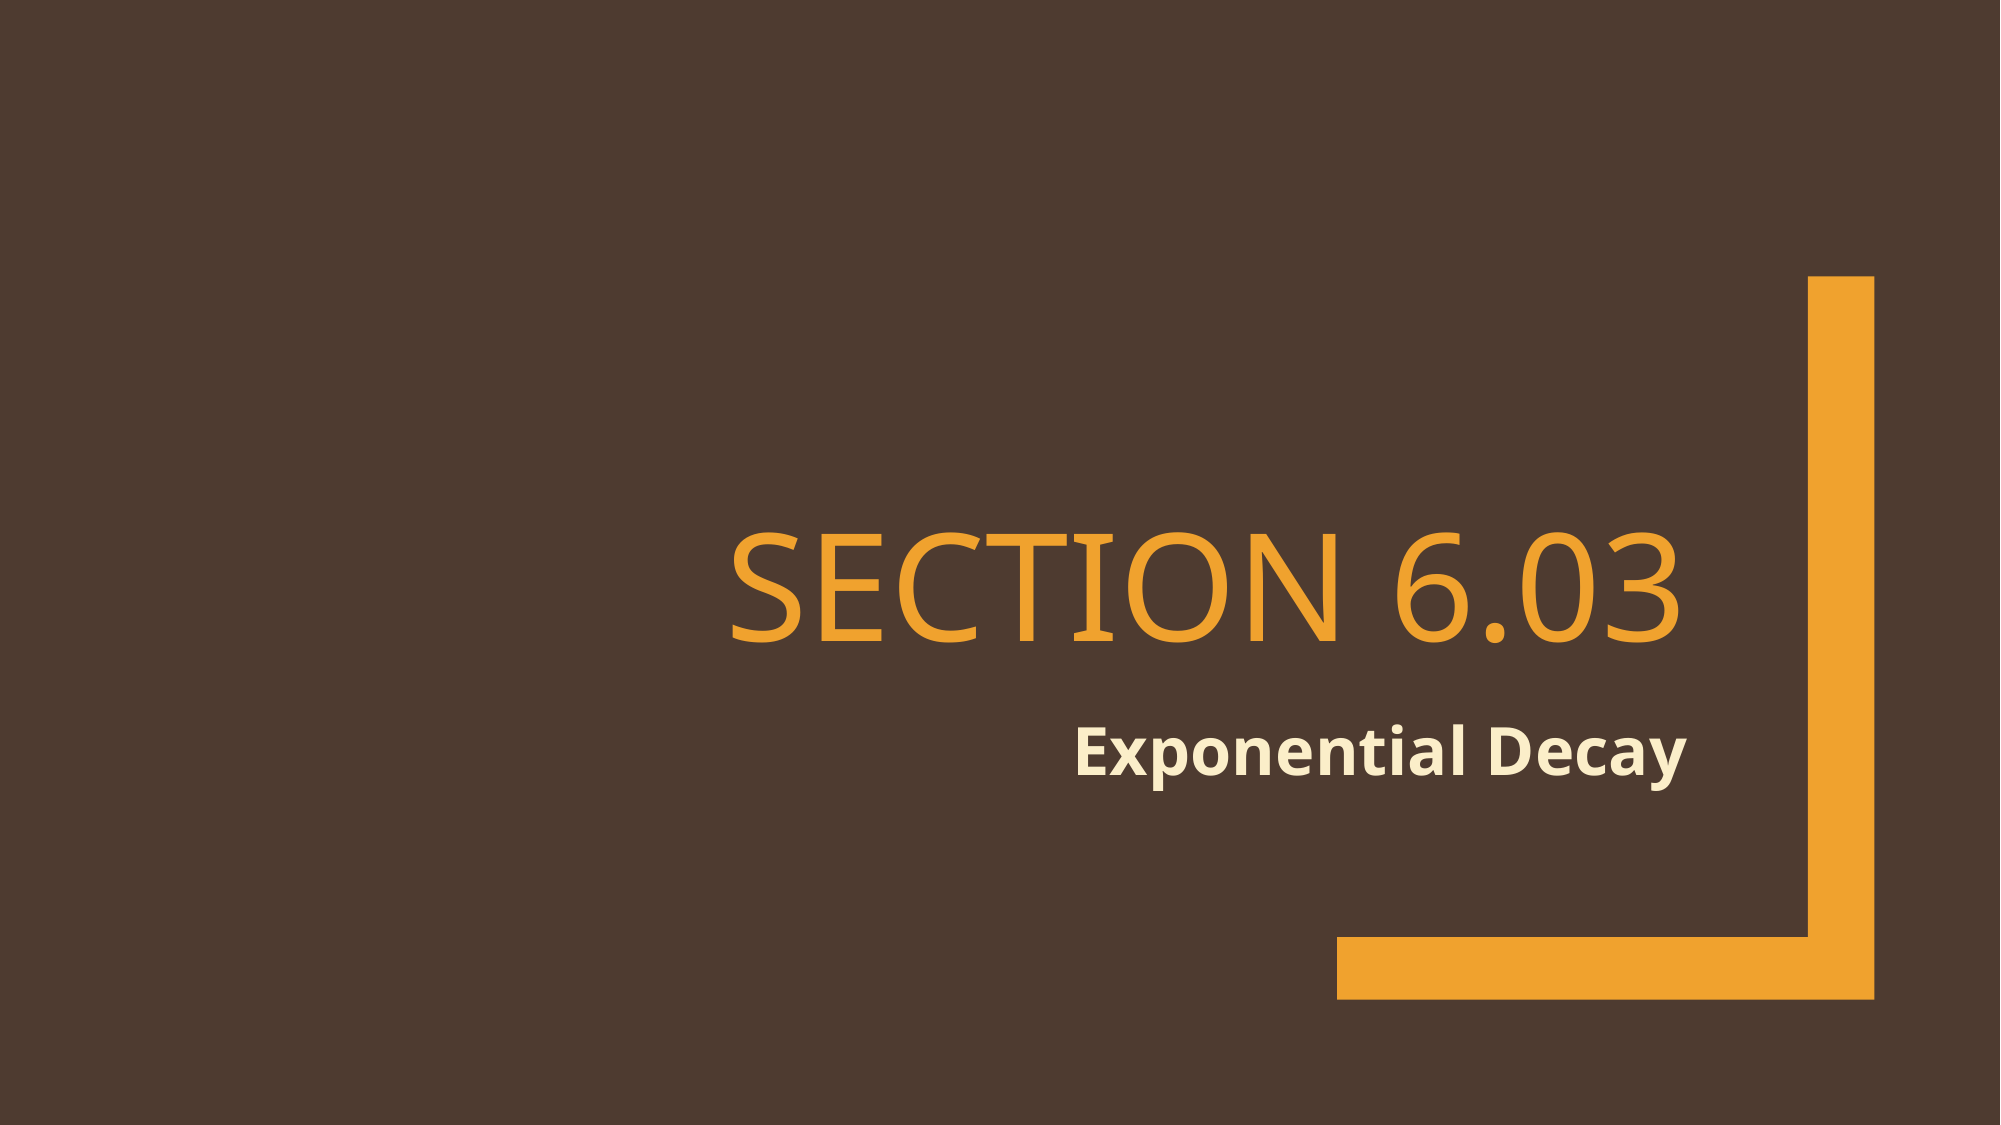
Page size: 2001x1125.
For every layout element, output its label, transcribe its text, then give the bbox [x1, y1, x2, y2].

title Section 6.03 [125, 213, 1703, 682]
list Exponential Decay [125, 691, 1703, 880]
